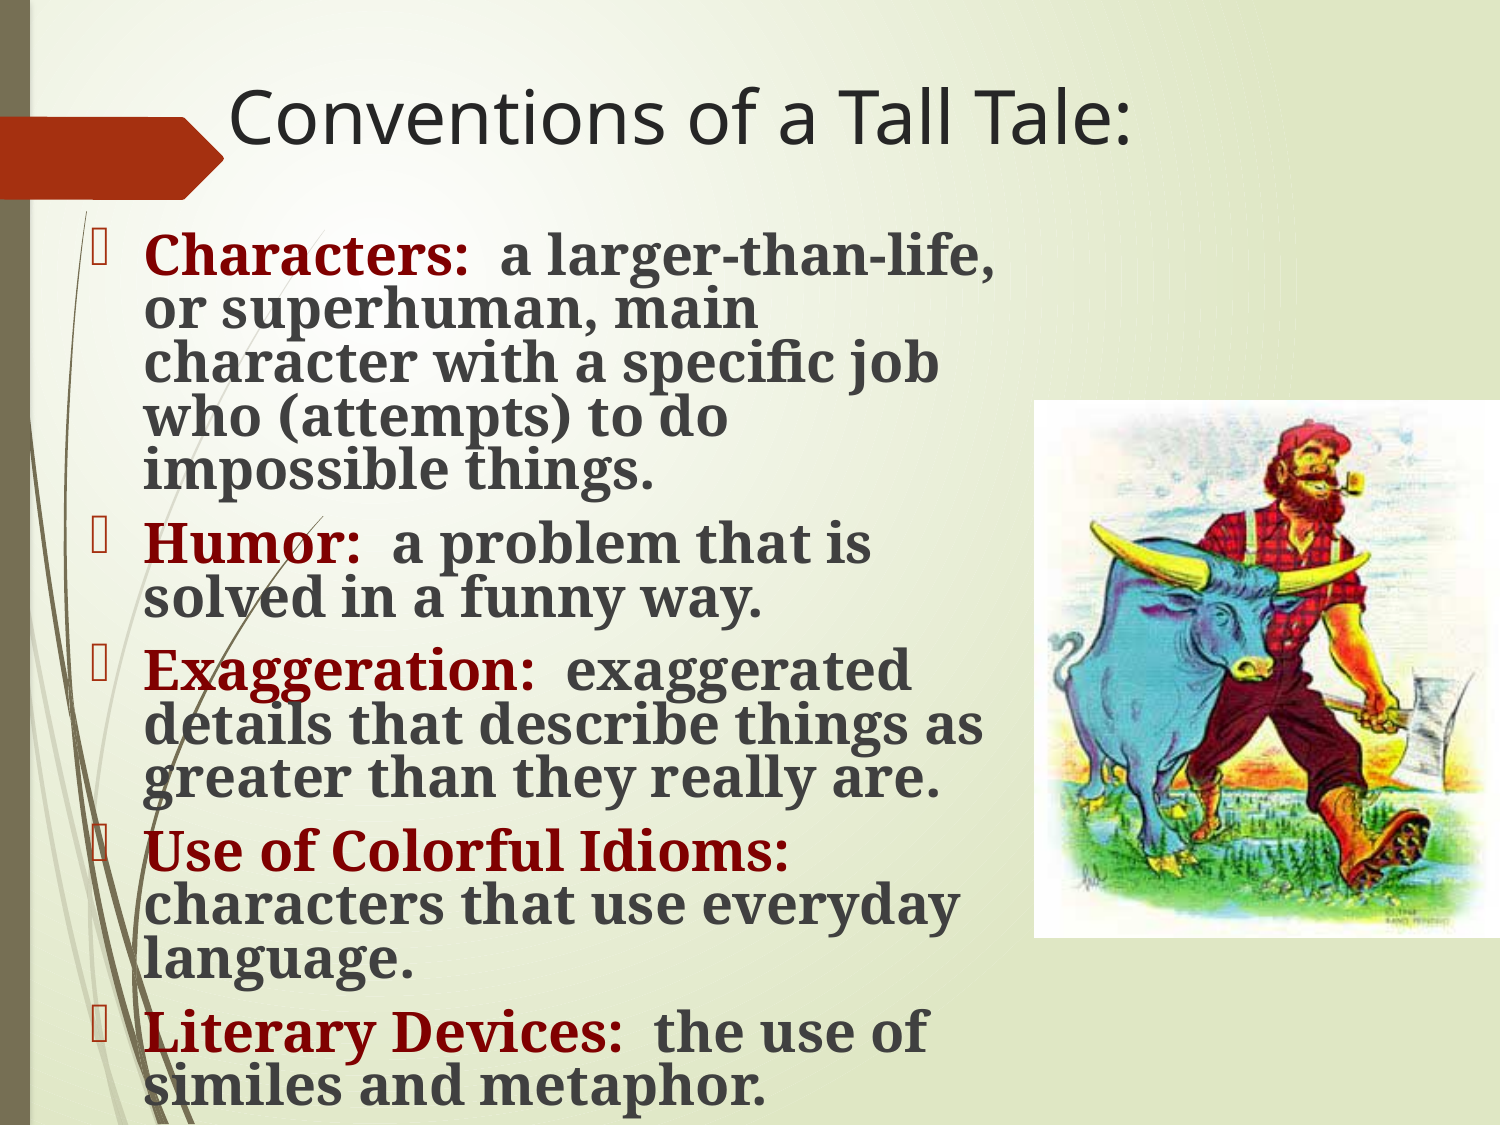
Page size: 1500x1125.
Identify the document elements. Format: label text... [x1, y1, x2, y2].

picture [1034, 400, 1500, 938]
list Characters: a larger-than-life, or superhuman, main character with a specific job who (attempts) to do impossible things. Humor: a problem that is solved in a funny way. Exaggeration: exaggerated details that describe things as greater than they really are. Use of Colorful Idioms: characters that use everyday language. Literary Devices: the use of similes and metaphor. [75, 224, 1049, 1125]
title Conventions of a Tall Tale: [212, 62, 1438, 198]
